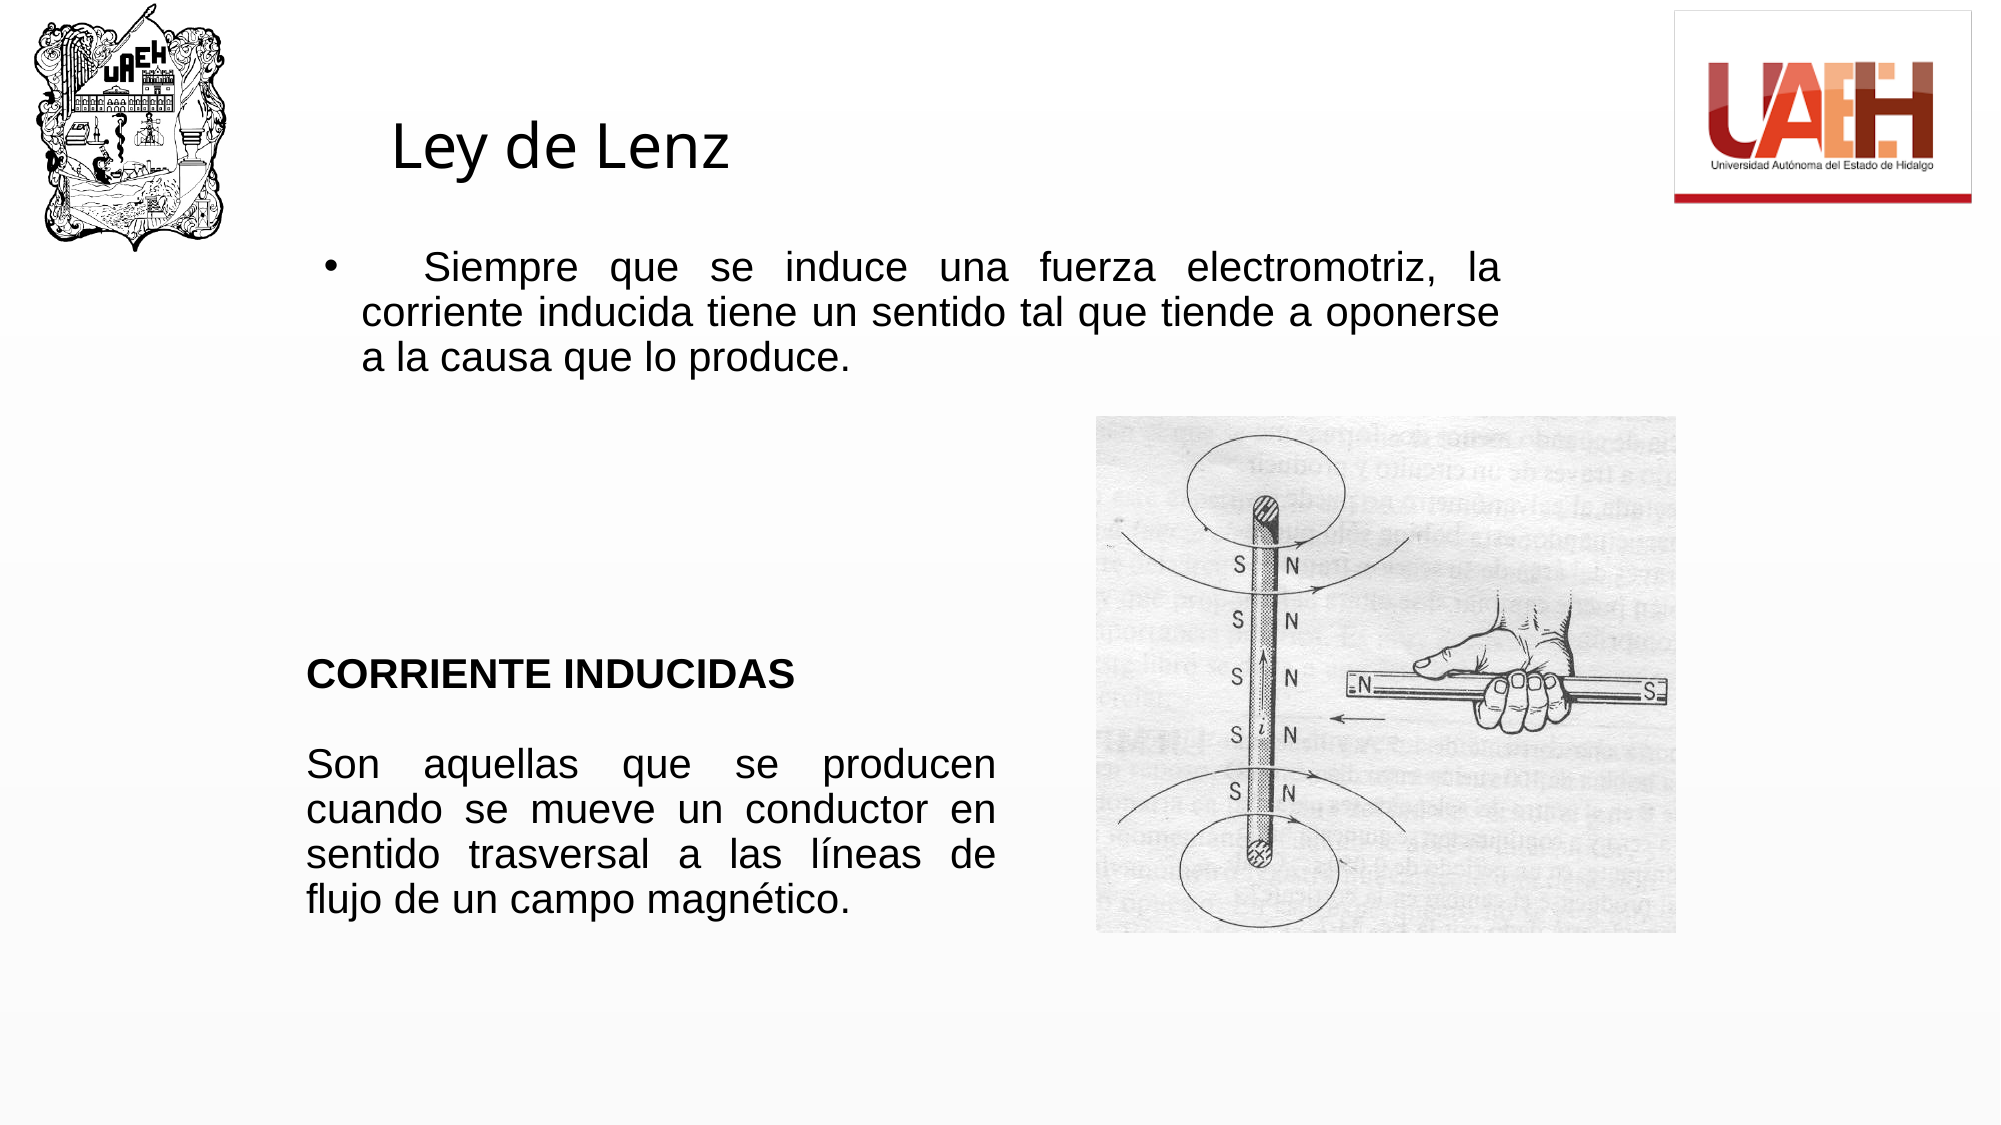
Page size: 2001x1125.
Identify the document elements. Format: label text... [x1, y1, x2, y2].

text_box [1096, 416, 1676, 933]
picture [1638, 0, 2000, 216]
text_box CORRIENTE INDUCIDAS Son aquellas que se producen cuando se mueve un conductor en sentido trasversal a las líneas de flujo de un campo magnético. [291, 645, 1012, 930]
list Siempre que se induce una fuerza electromotriz, la corriente inducida tiene un sentido tal que tiende a oponerse a la causa que lo produce. [309, 237, 1517, 545]
picture [26, 0, 235, 255]
title Ley de Lenz [375, 94, 1582, 202]
